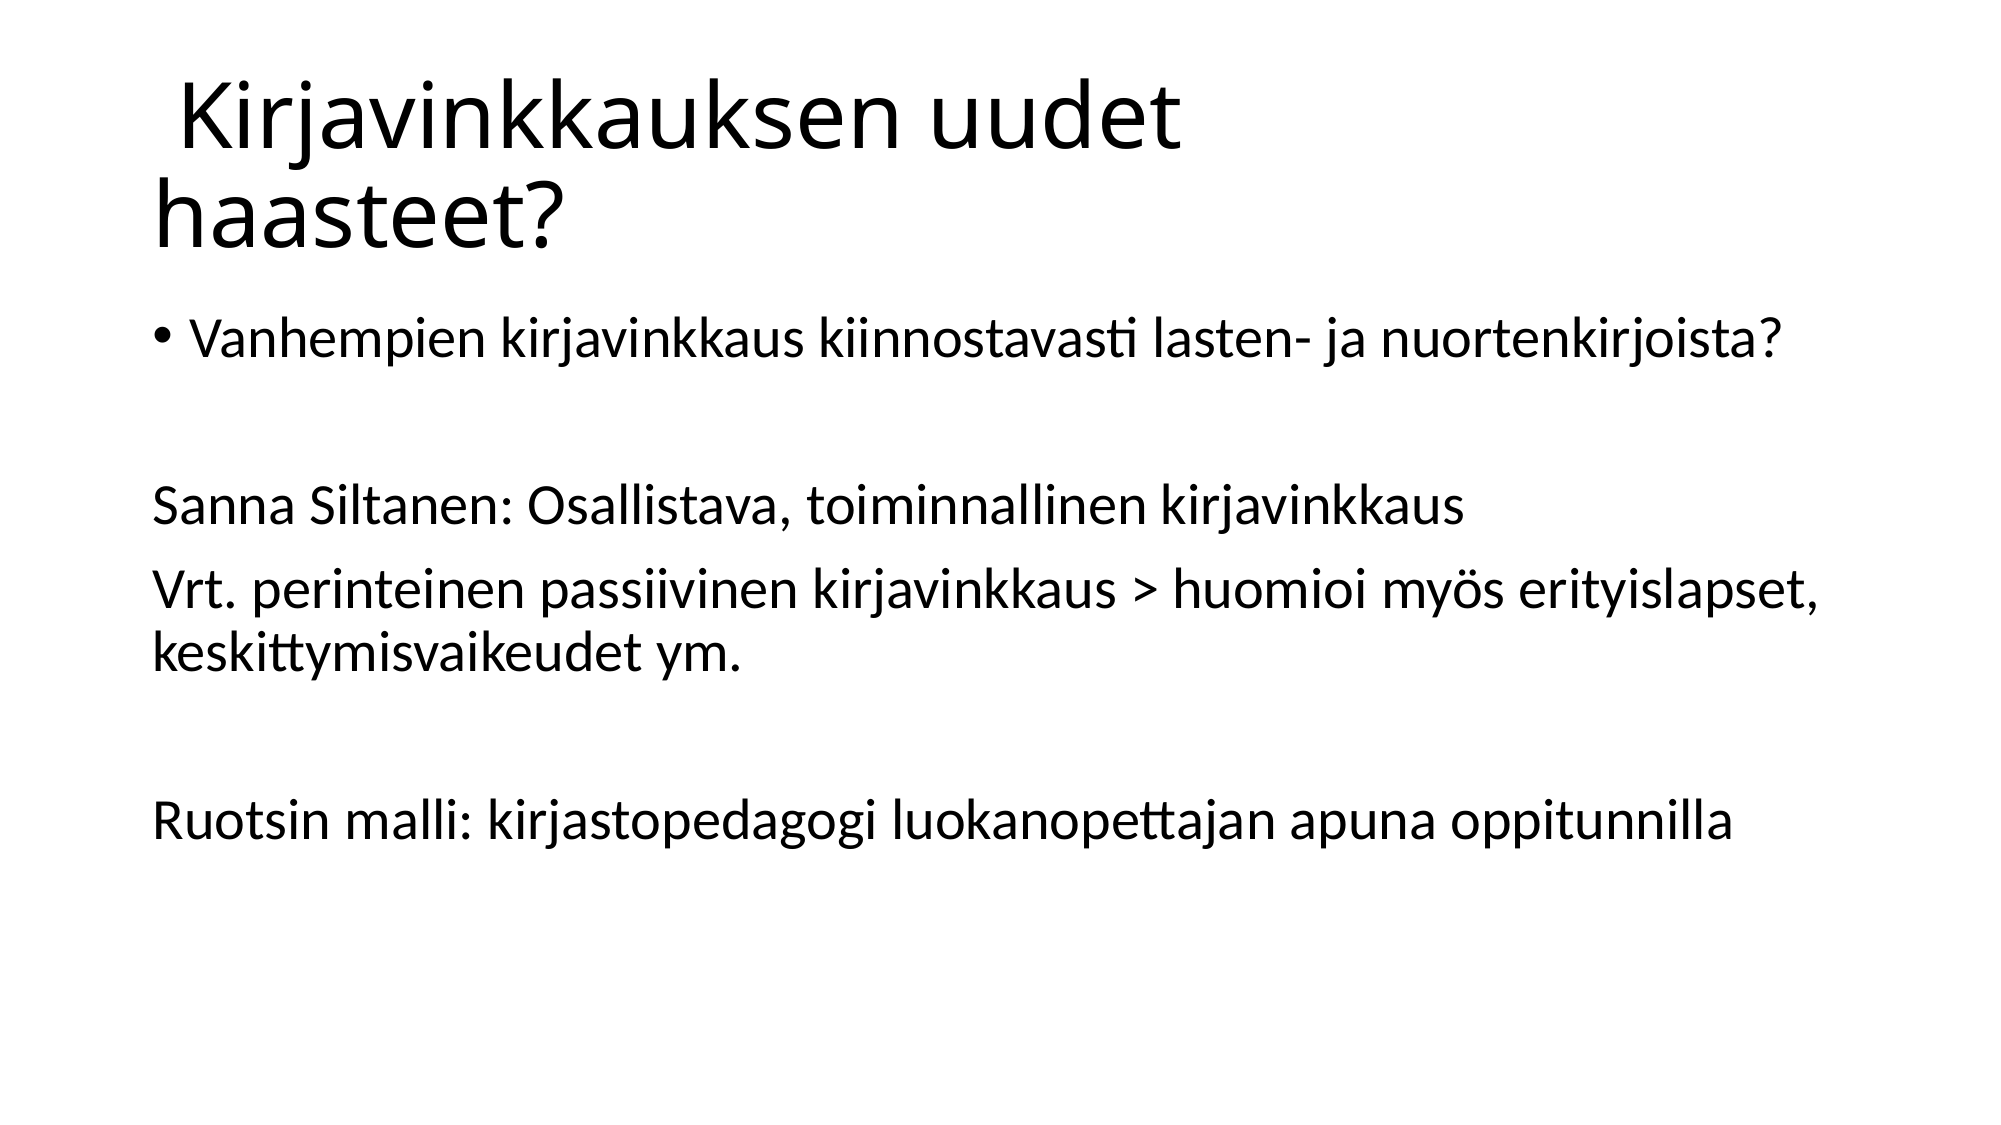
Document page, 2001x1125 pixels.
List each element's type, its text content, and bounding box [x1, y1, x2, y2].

list Vanhempien kirjavinkkaus kiinnostavasti lasten- ja nuortenkirjoista? Sanna Siltanen: Osallistava, toiminnallinen kirjavinkkaus Vrt. perinteinen passiivinen kirjavinkkaus > huomioi myös erityislapset, keskittymisvaikeudet ym. Ruotsin malli: kirjastopedagogi luokanopettajan apuna oppitunnilla [137, 299, 1863, 1014]
title Kirjavinkkauksen uudet haasteet? [137, 59, 1463, 278]
